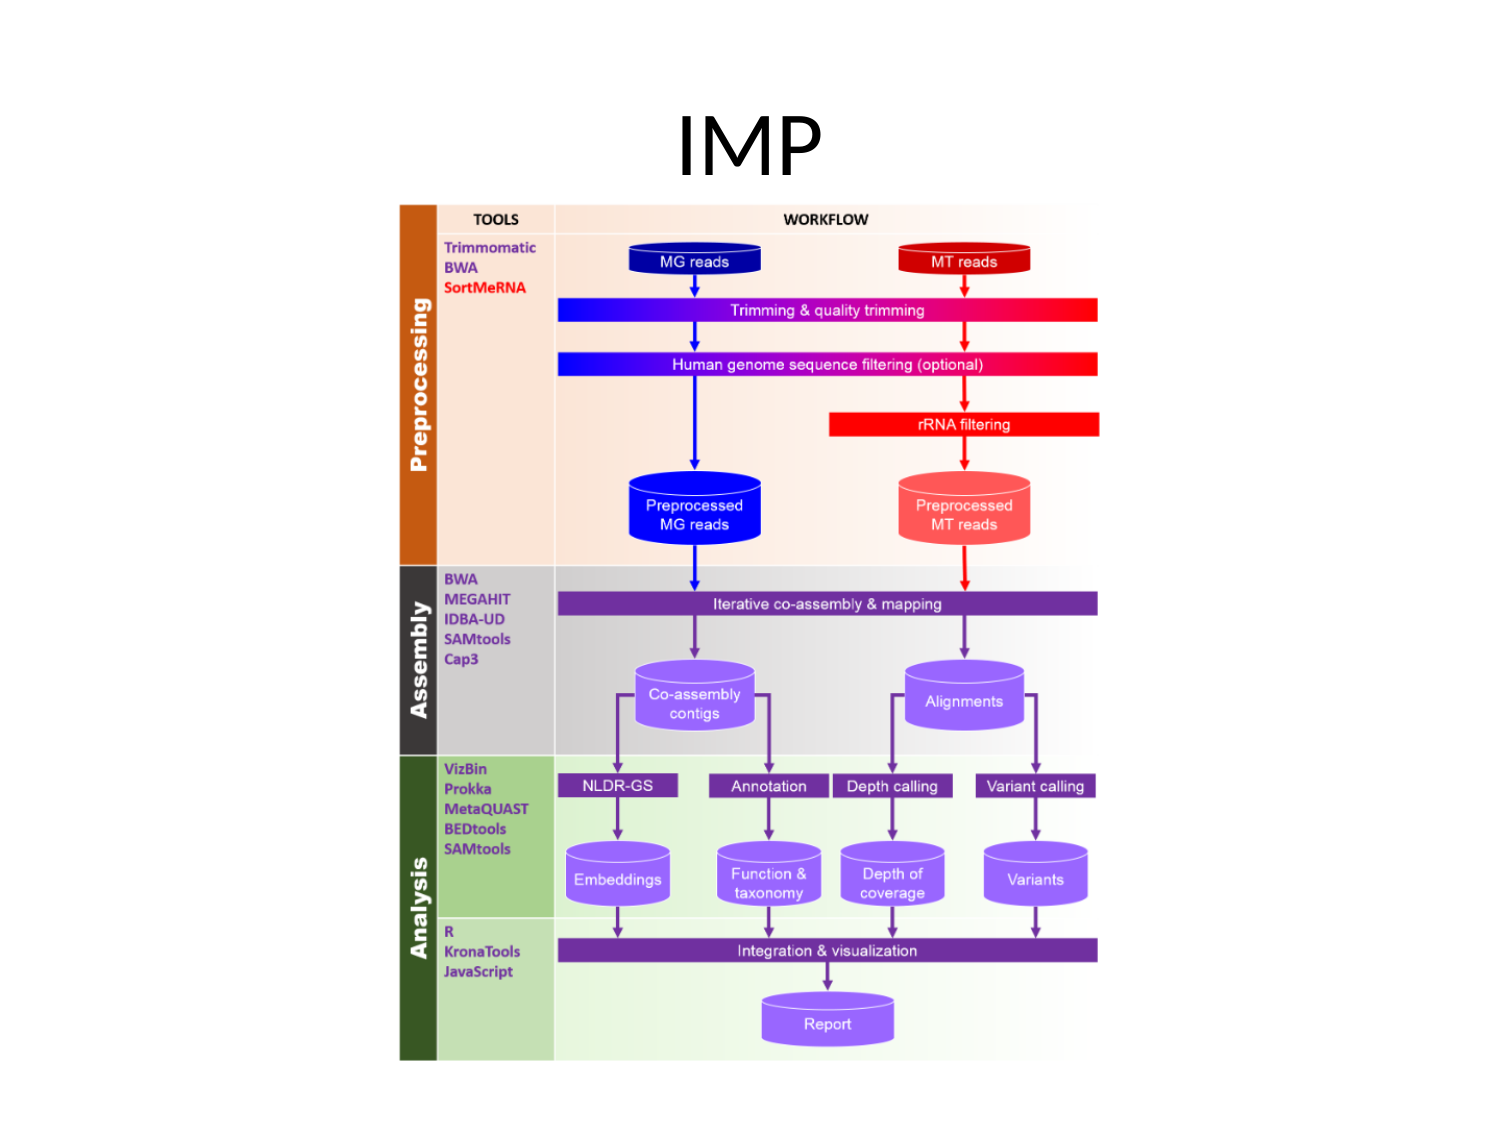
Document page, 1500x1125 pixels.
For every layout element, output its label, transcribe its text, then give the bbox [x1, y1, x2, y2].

picture [395, 197, 1105, 1061]
title IMP [75, 45, 1425, 233]
